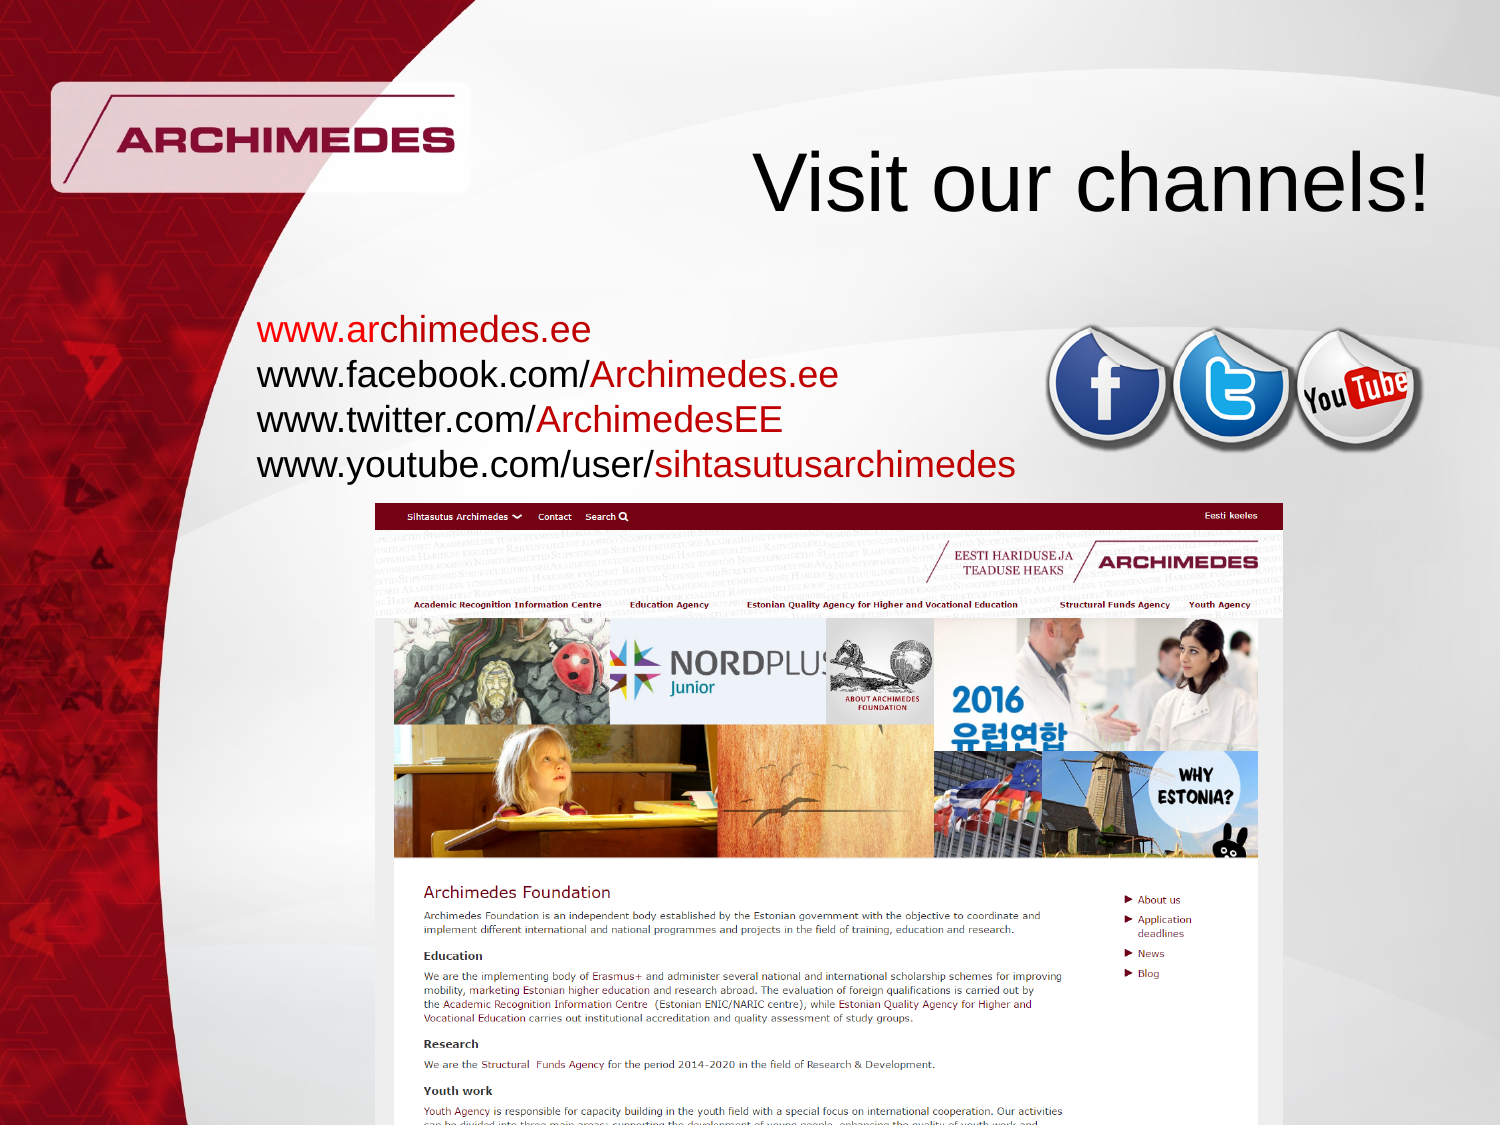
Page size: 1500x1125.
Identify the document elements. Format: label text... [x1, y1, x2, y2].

picture [0, 0, 1500, 1125]
text_box www.archimedes.ee www.facebook.com/Archimedes.ee www.twitter.com/ArchimedesEE www.youtube.com/user/sihtasutusarchimedes [242, 297, 1046, 582]
title Visit our channels! [265, 113, 1447, 244]
